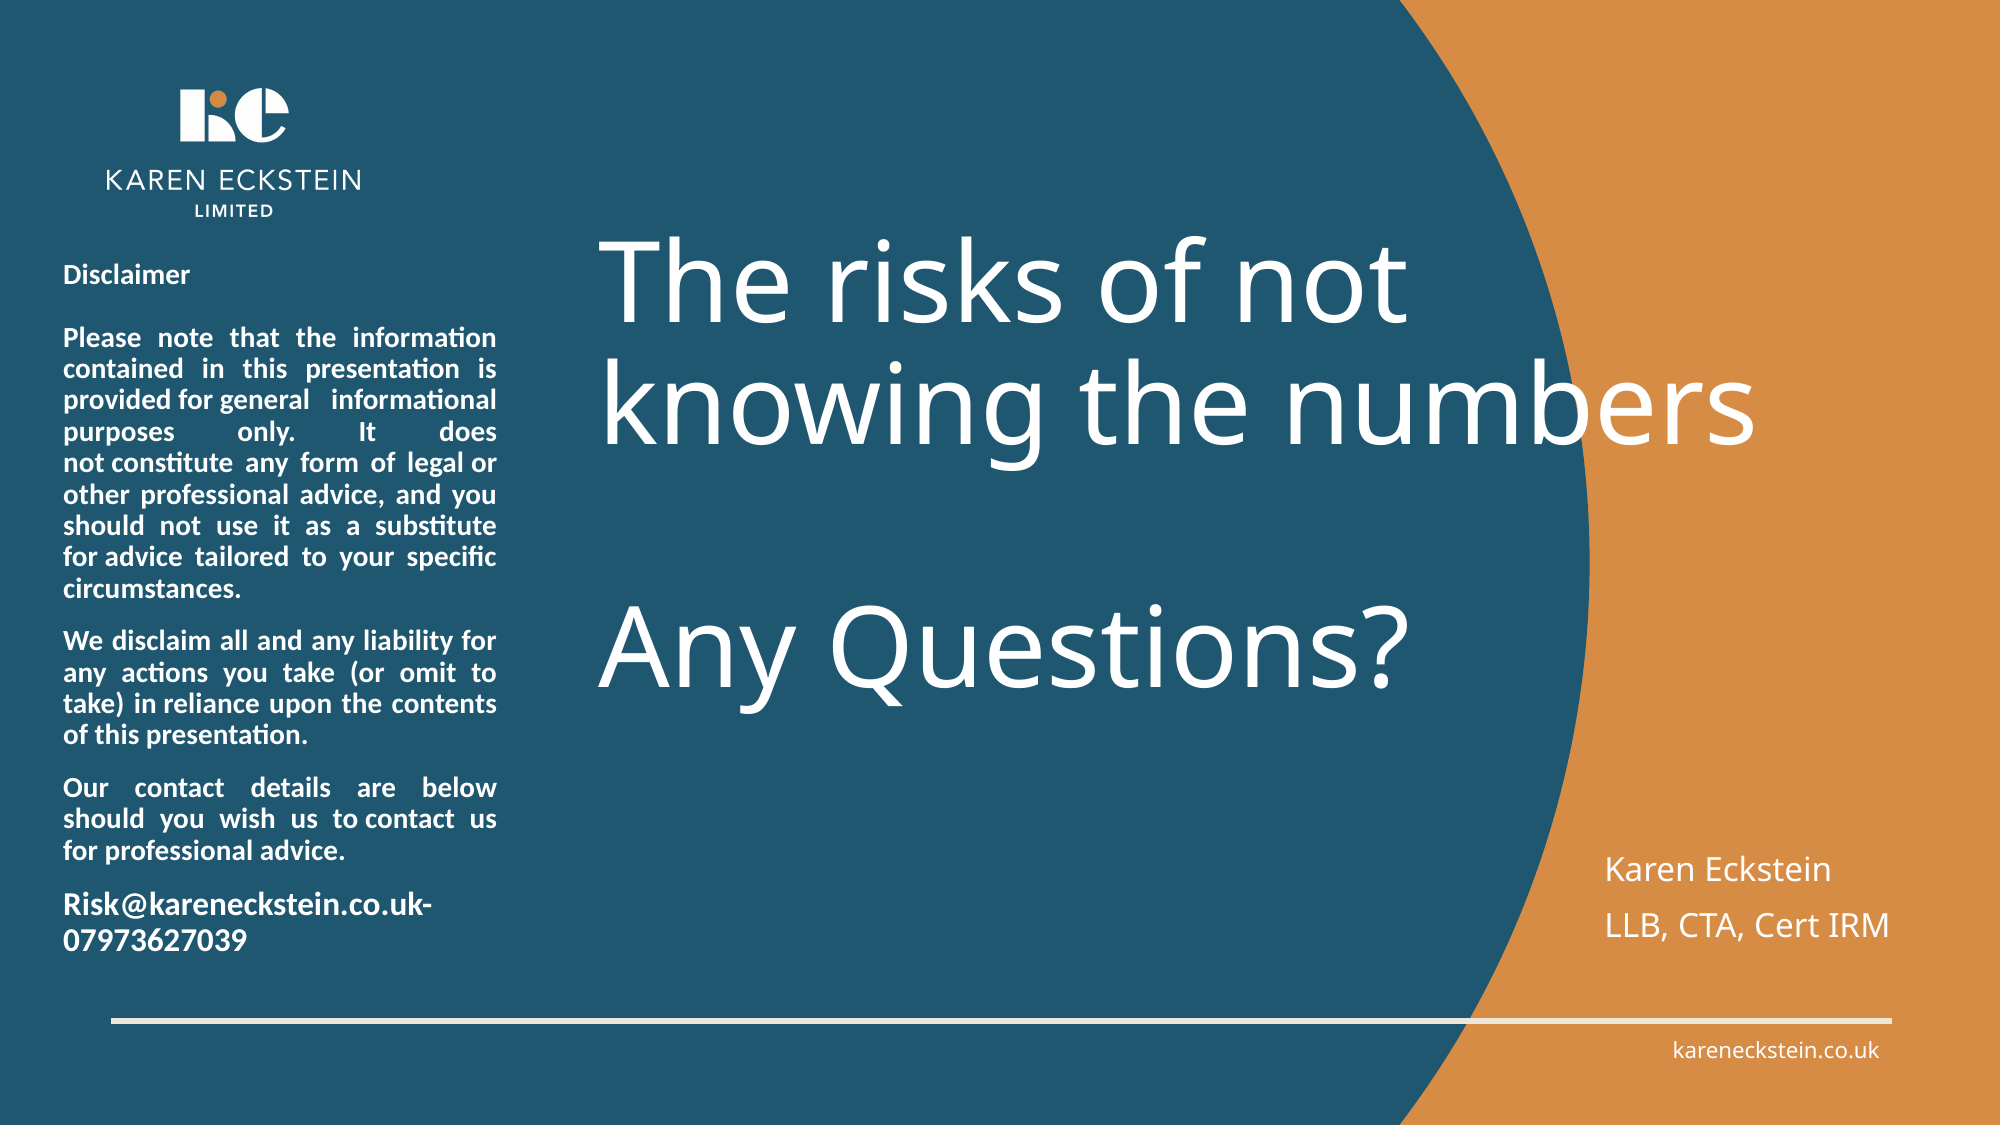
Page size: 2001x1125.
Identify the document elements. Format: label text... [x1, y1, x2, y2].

title The risks of not knowing the numbers Any Questions? [583, 140, 1844, 855]
picture [107, 88, 360, 217]
list Karen Eckstein LLB, CTA, Cert IRM [1589, 854, 1915, 953]
list Disclaimer . Please note that the information contained in this presentation is provided for general informational purposes only. It does not constitute any form of legal or other professional advice, and you should not use it as a substitute for advice tailored to your specific circumstances. We disclaim all and any liability for any actions you take (or omit to take) in reliance upon the contents of this presentation. Our contact details are below should you wish us to contact us for professional advice. Risk@kareneckstein.co.uk-07973627039 [48, 251, 513, 767]
